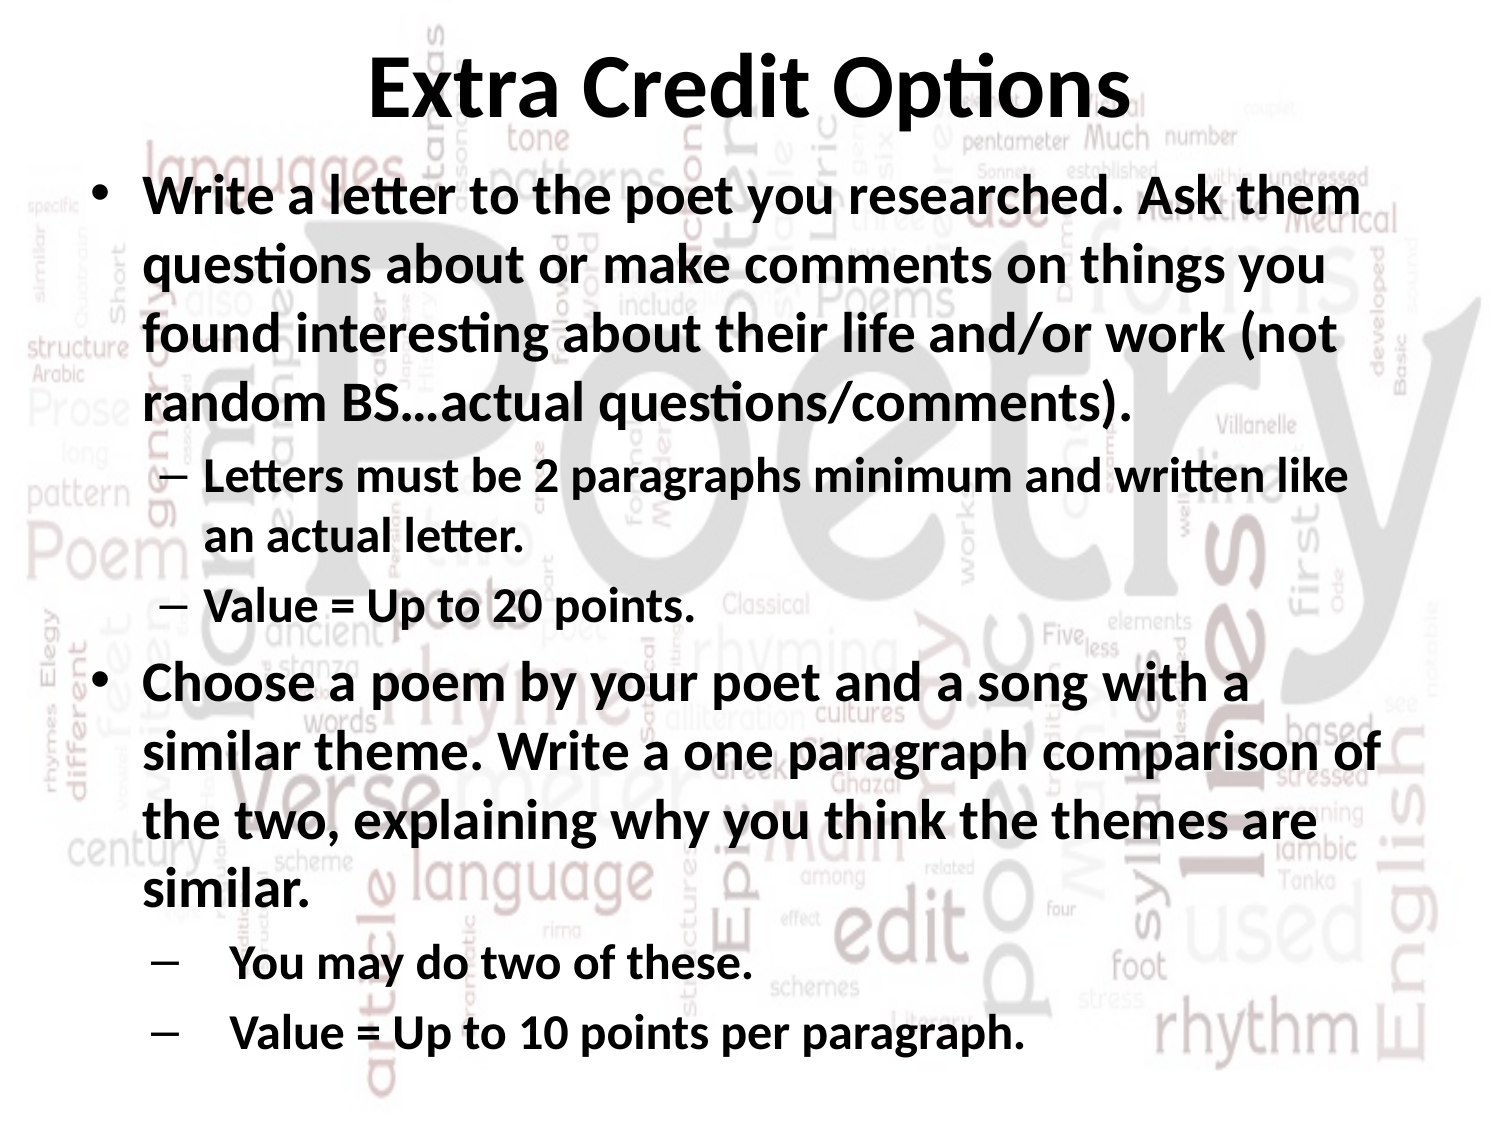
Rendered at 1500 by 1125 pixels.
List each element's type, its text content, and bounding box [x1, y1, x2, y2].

title Extra Credit Options [75, 0, 1425, 149]
list Write a letter to the poet you researched. Ask them questions about or make comments on things you found interesting about their life and/or work (not random BS…actual questions/comments). Letters must be 2 paragraphs minimum and written like an actual letter. Value = Up to 20 points. Choose a poem by your poet and a song with a similar theme. Write a one paragraph comparison of the two, explaining why you think the themes are similar. You may do two of these. Value = Up to 10 points per paragraph. [75, 149, 1425, 1088]
